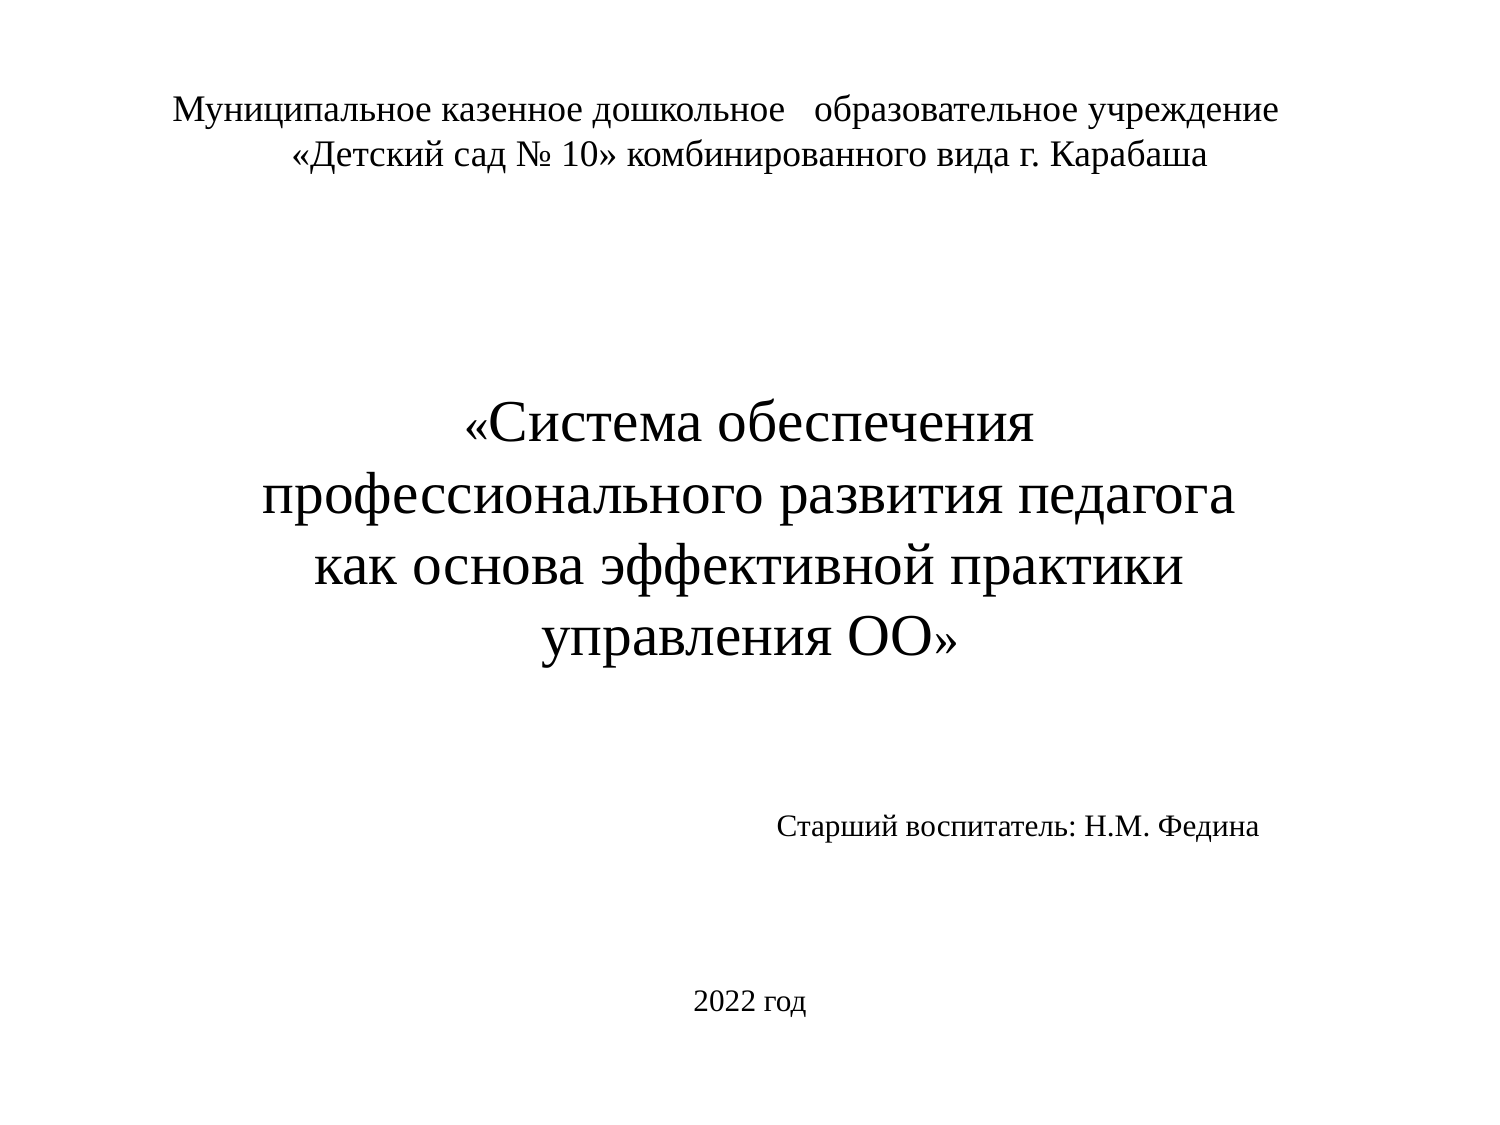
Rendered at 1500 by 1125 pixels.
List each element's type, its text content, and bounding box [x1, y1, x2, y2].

subtitle «Система обеспечения профессионального развития педагога как основа эффективной практики управления ОО» Старший воспитатель: Н.М. Федина 2022 год [225, 375, 1275, 1032]
title Муниципальное казенное дошкольное образовательное учреждение «Детский сад № 10» комбинированного вида г. Карабаша [112, 58, 1388, 200]
